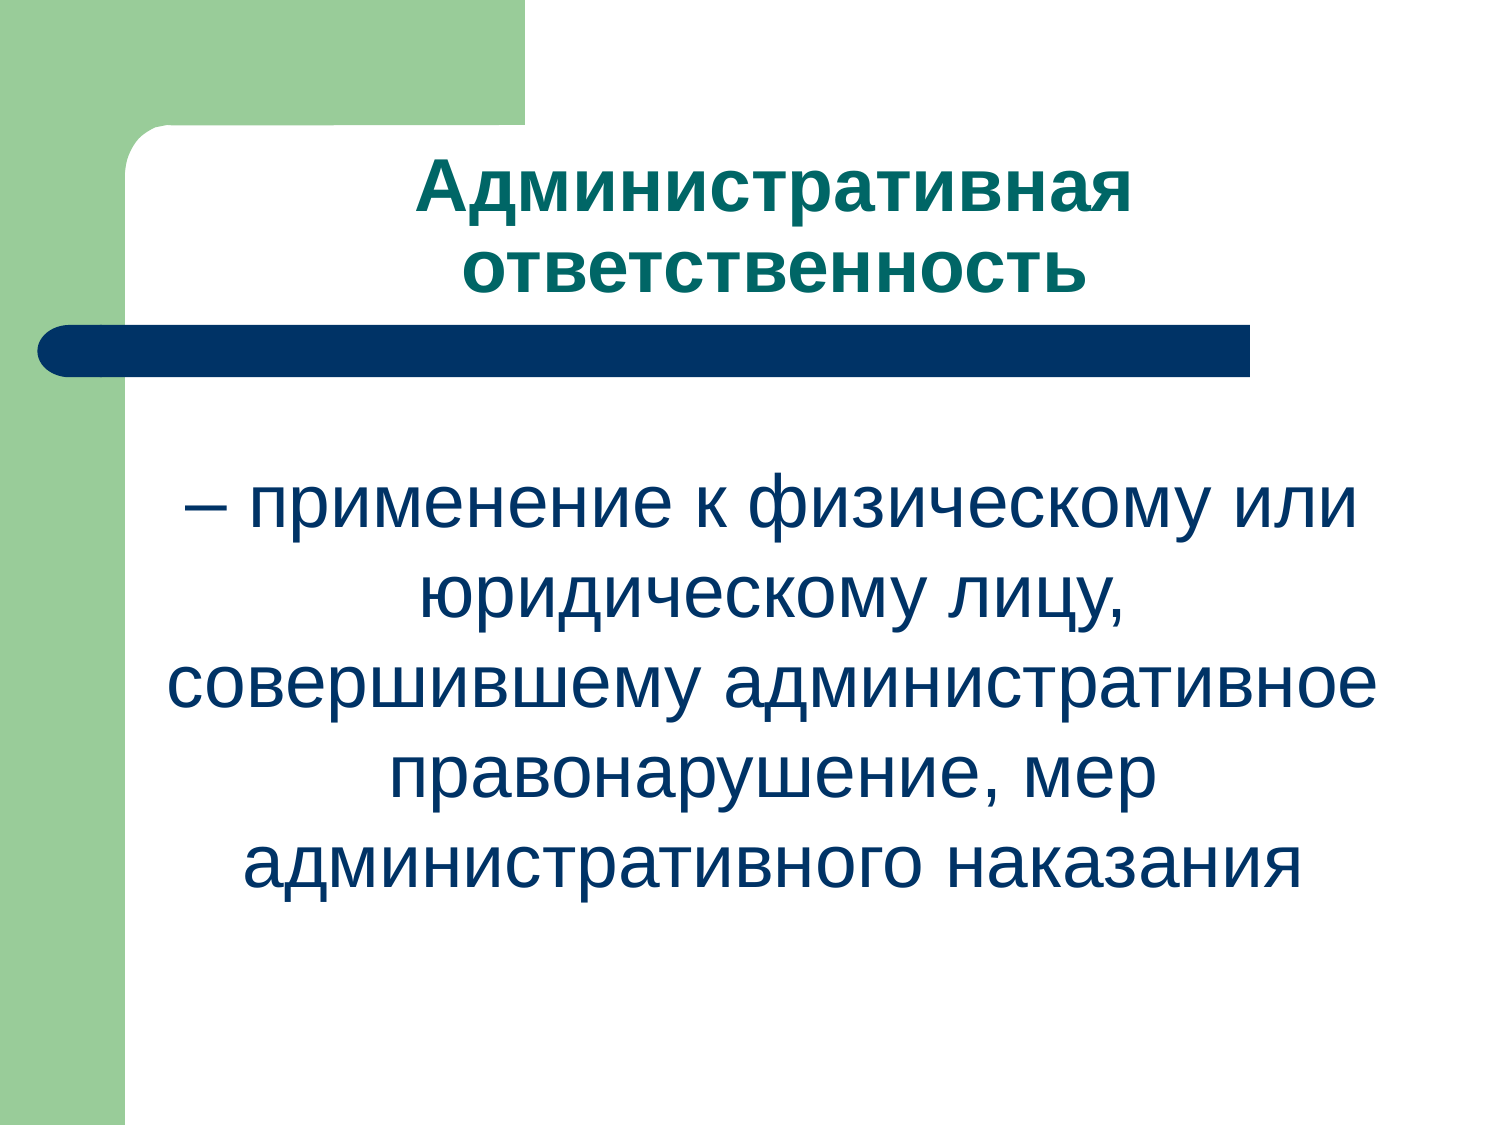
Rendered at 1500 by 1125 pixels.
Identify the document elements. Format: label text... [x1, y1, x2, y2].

list – применение к физическому или юридическому лицу, совершившему административное правонарушение, мер административного наказания [128, 445, 1419, 1057]
title Административная ответственность [124, 124, 1426, 317]
